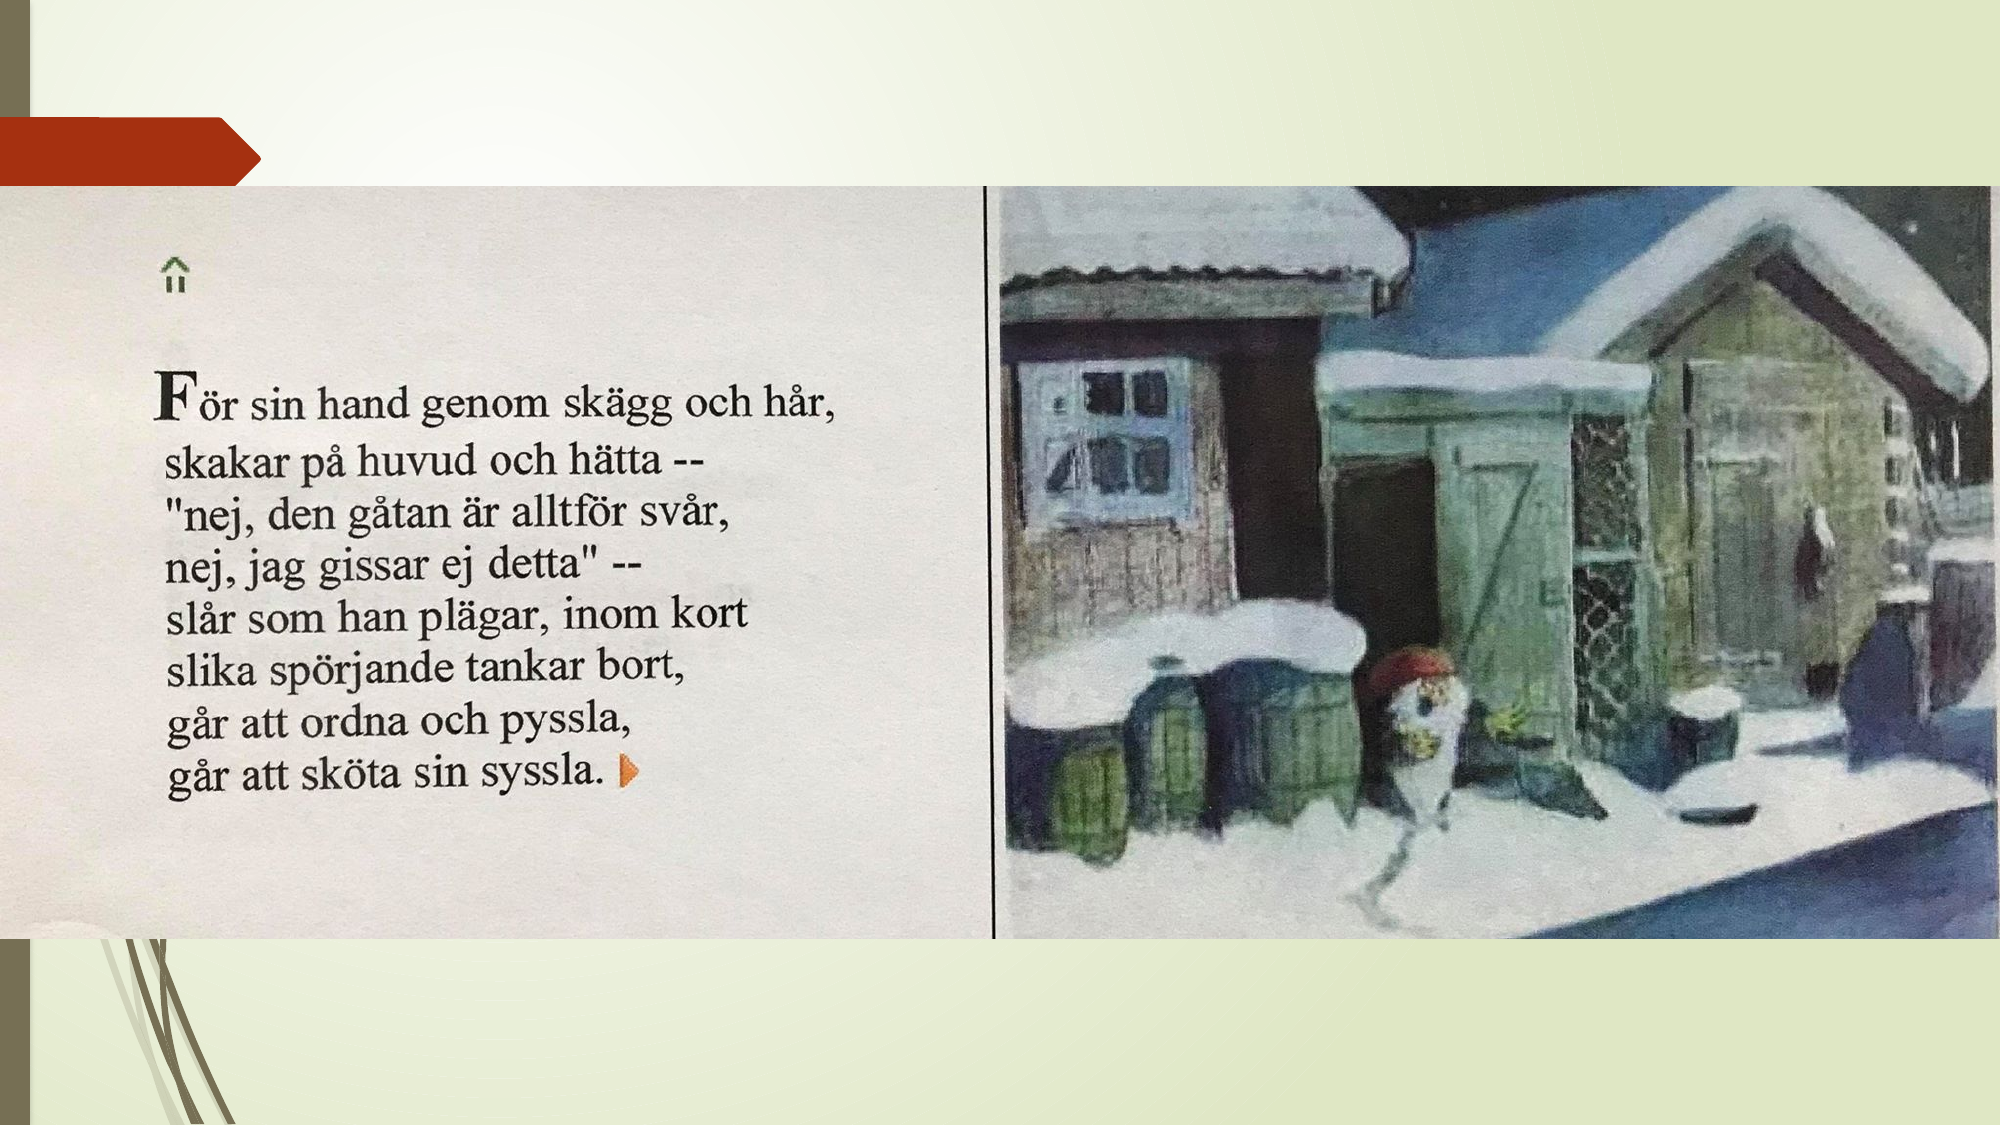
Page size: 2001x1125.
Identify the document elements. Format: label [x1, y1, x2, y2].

picture [0, 186, 2000, 939]
